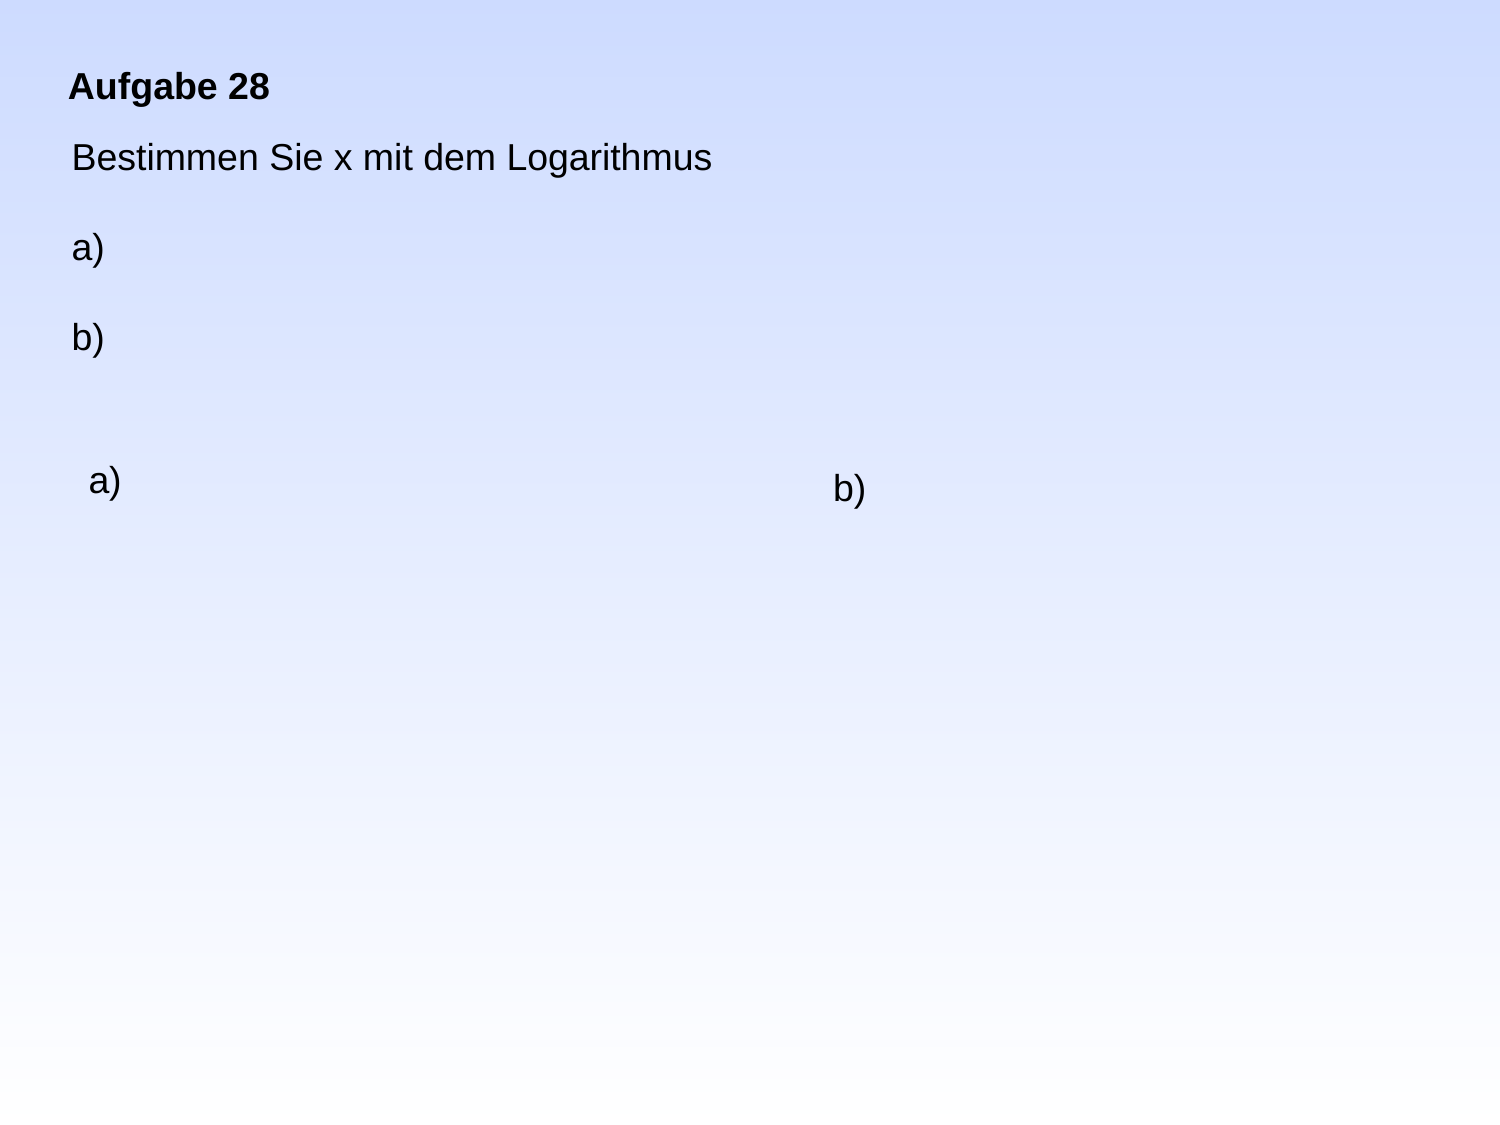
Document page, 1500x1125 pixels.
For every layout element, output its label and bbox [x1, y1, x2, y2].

text_box [53, 54, 727, 115]
